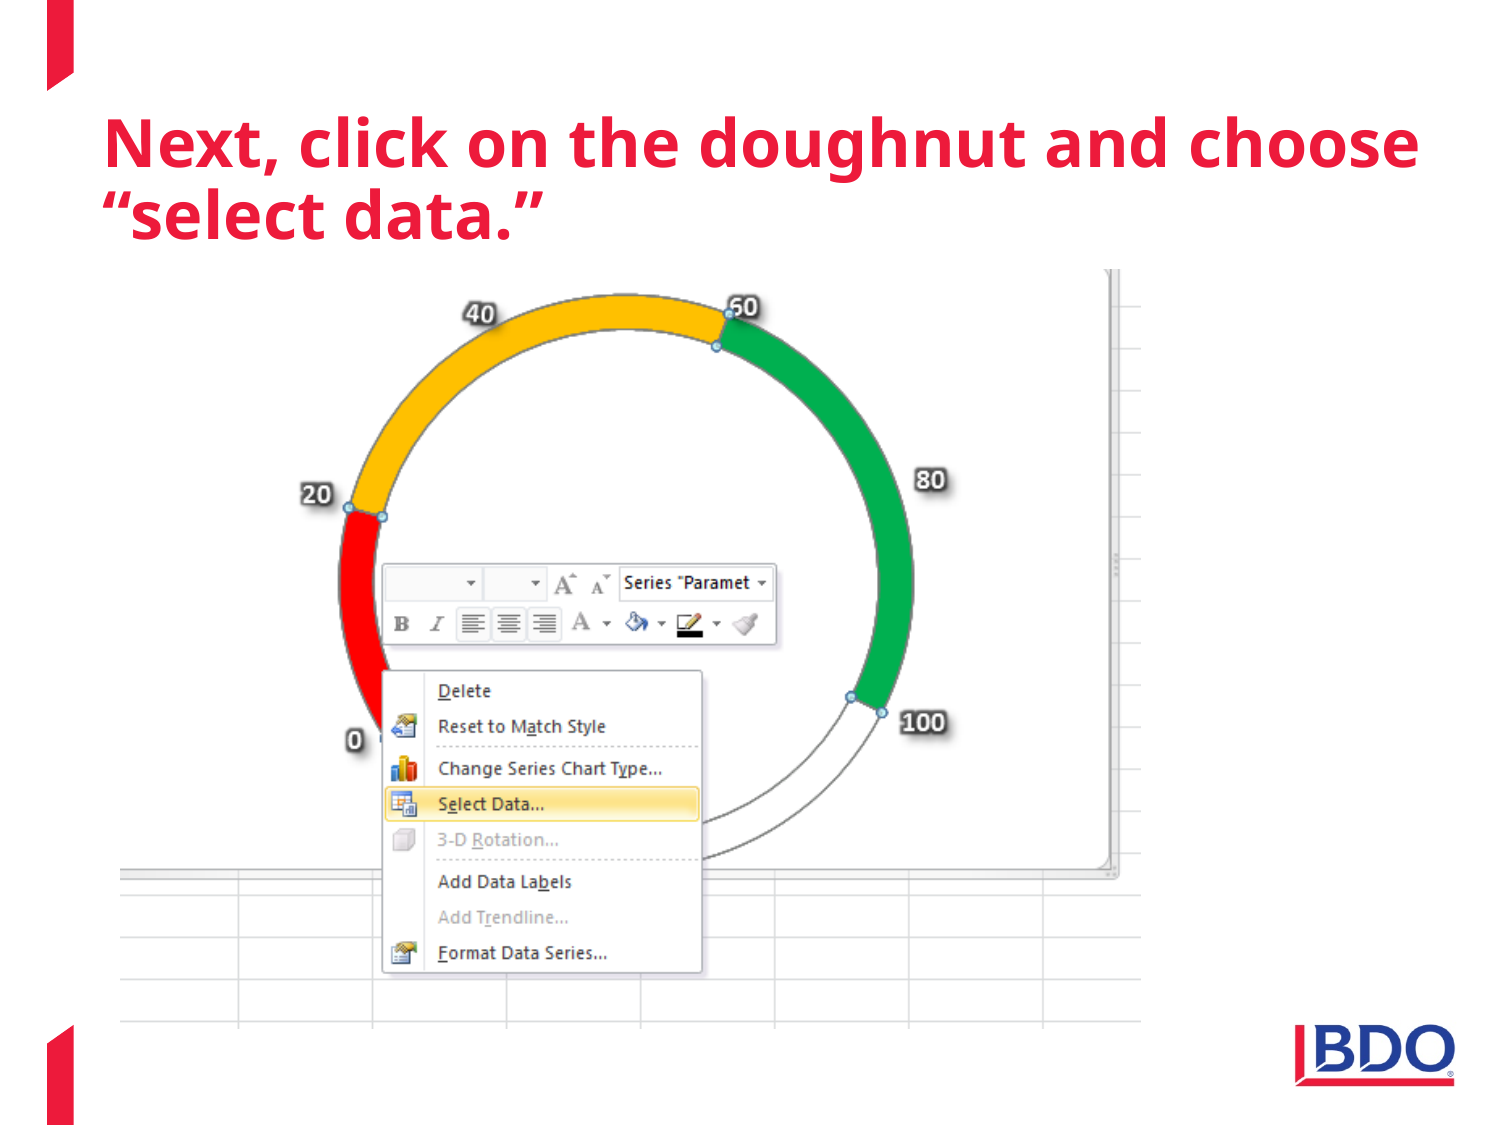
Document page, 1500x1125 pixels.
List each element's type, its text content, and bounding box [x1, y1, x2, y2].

picture [120, 269, 1142, 1029]
picture [1291, 1020, 1458, 1091]
title Next, click on the doughnut and choose “select data.” [46, 110, 1454, 271]
